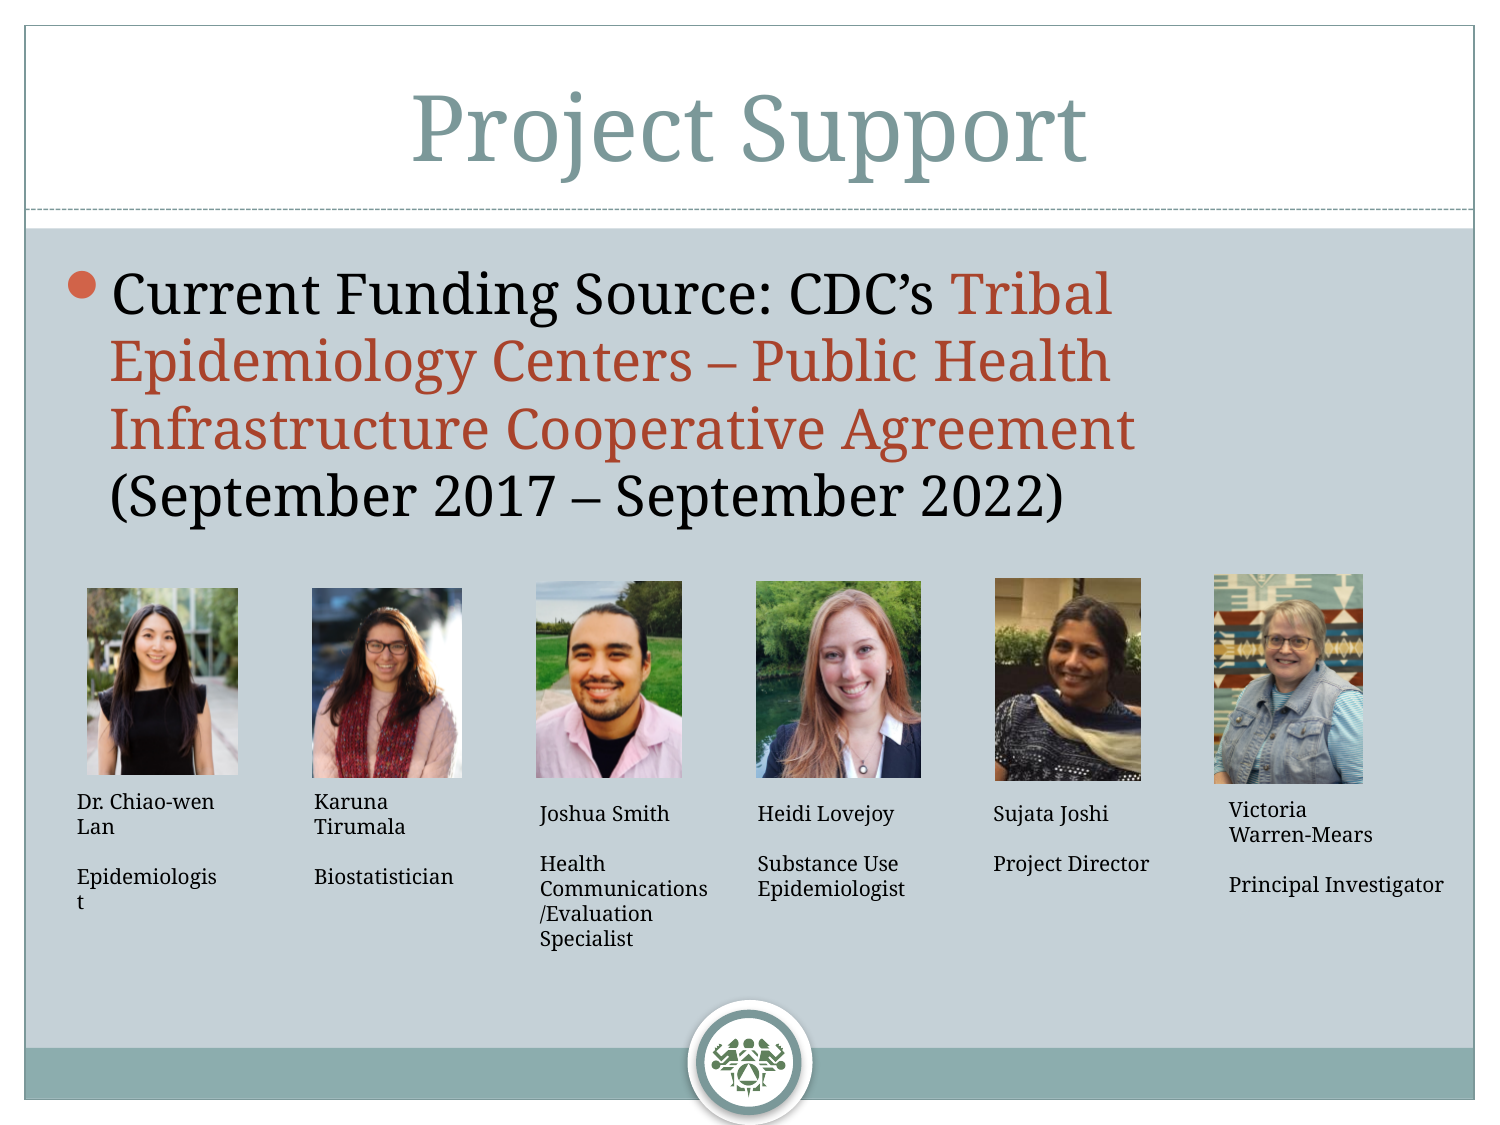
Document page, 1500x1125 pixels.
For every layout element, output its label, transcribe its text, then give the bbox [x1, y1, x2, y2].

title Project Support [24, 37, 1475, 213]
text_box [61, 574, 1476, 961]
list Current Funding Source: CDC’s Tribal Epidemiology Centers – Public Health Infrastructure Cooperative Agreement (September 2017 – September 2022) [49, 250, 1445, 1001]
